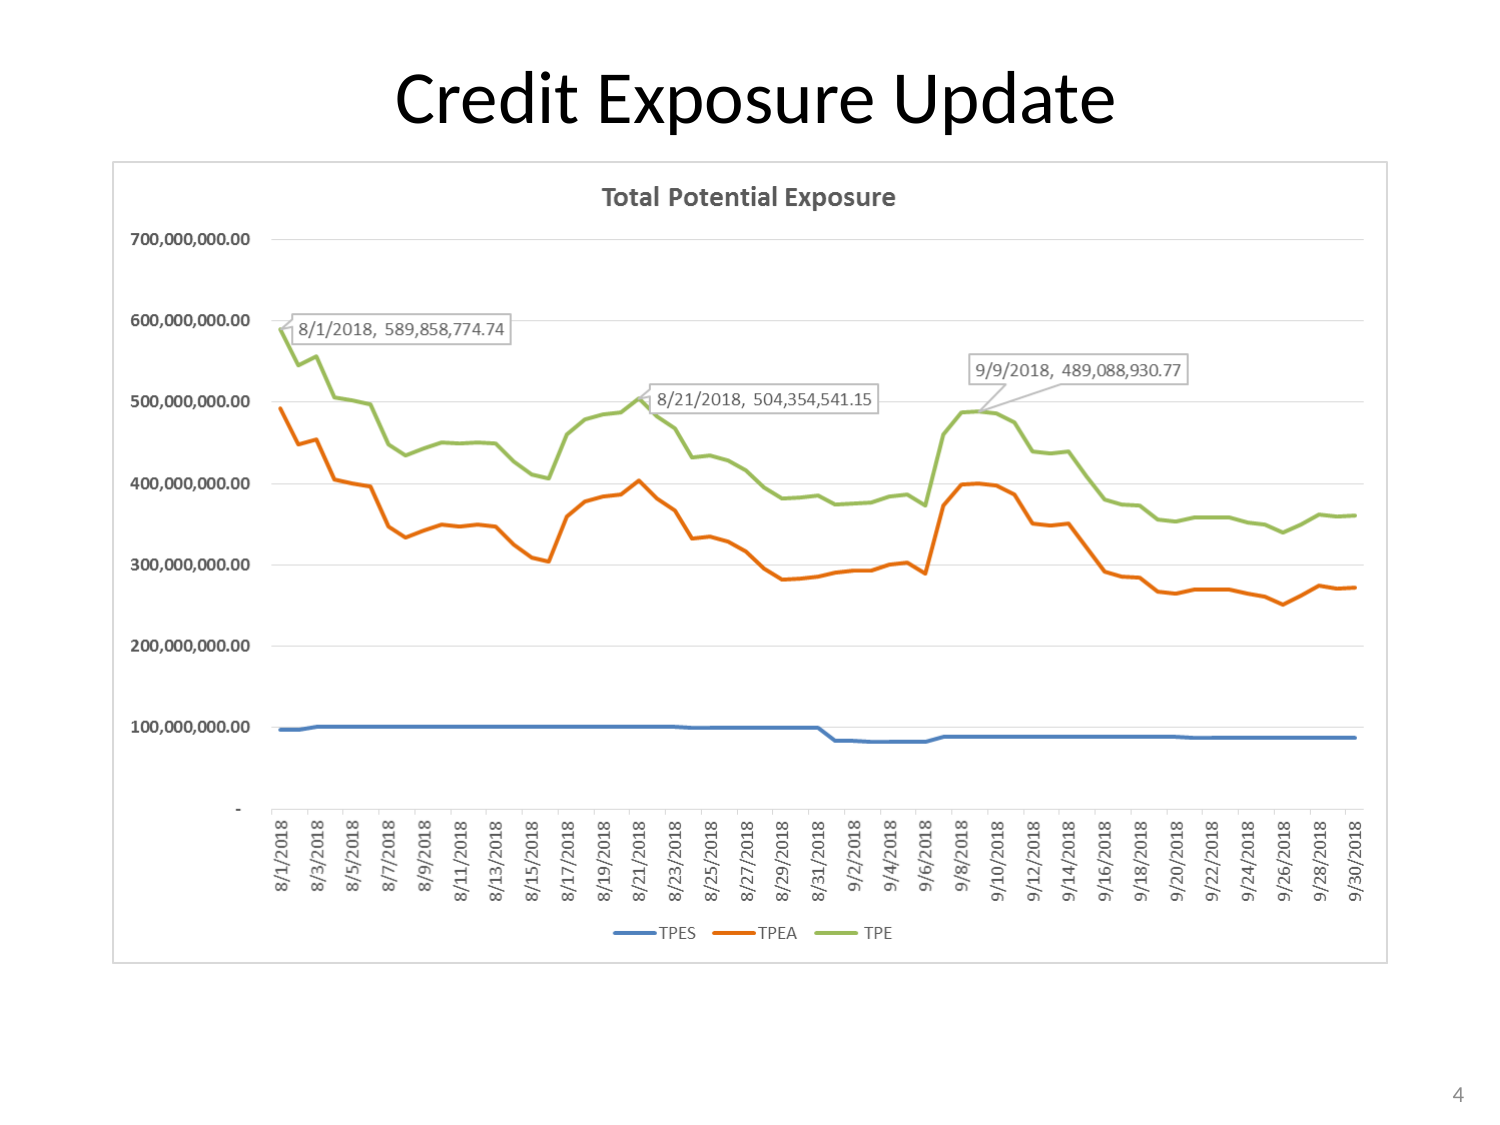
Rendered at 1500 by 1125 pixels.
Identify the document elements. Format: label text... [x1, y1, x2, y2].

slide_number 4 [1437, 1076, 1475, 1112]
title Credit Exposure Update [62, 0, 1450, 188]
picture [112, 161, 1388, 964]
